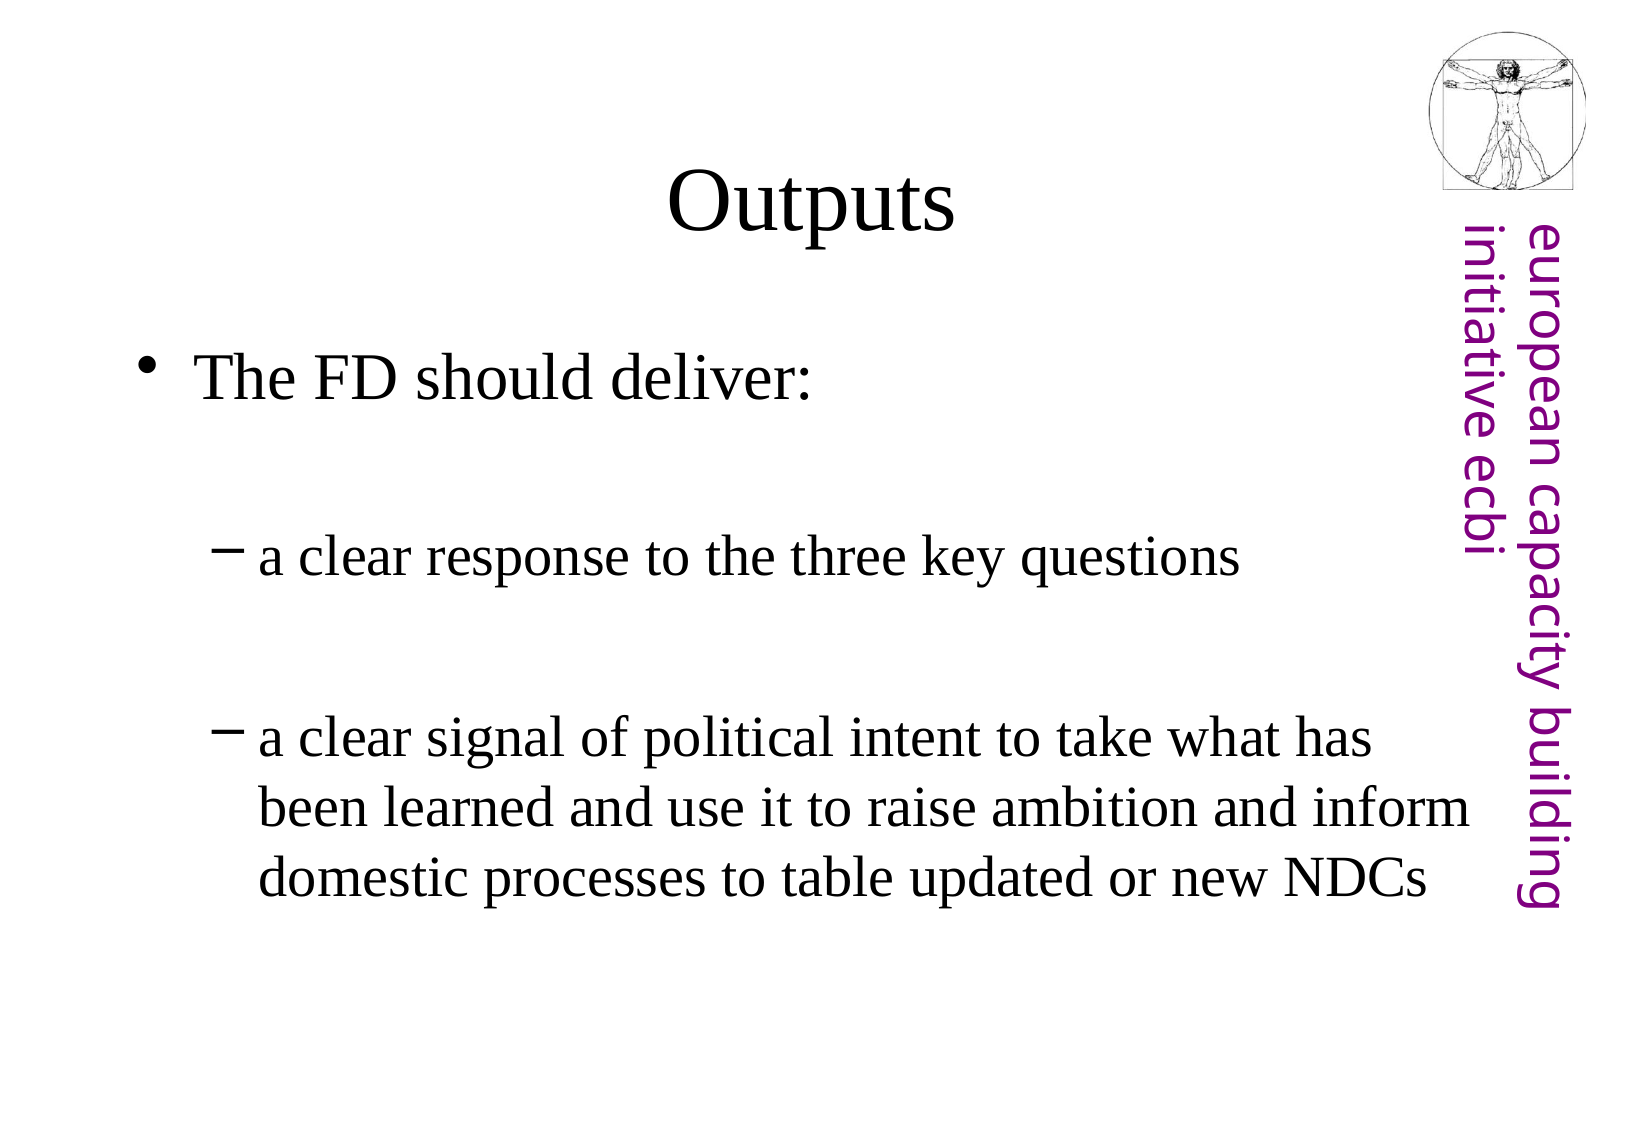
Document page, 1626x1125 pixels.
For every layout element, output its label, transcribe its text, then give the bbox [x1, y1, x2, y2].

list The FD should deliver: a clear response to the three key questions a clear signal of political intent to take what has been learned and use it to raise ambition and inform domestic processes to table updated or new NDCs [121, 324, 1504, 1001]
title Outputs [121, 99, 1504, 288]
picture [1427, 31, 1586, 190]
